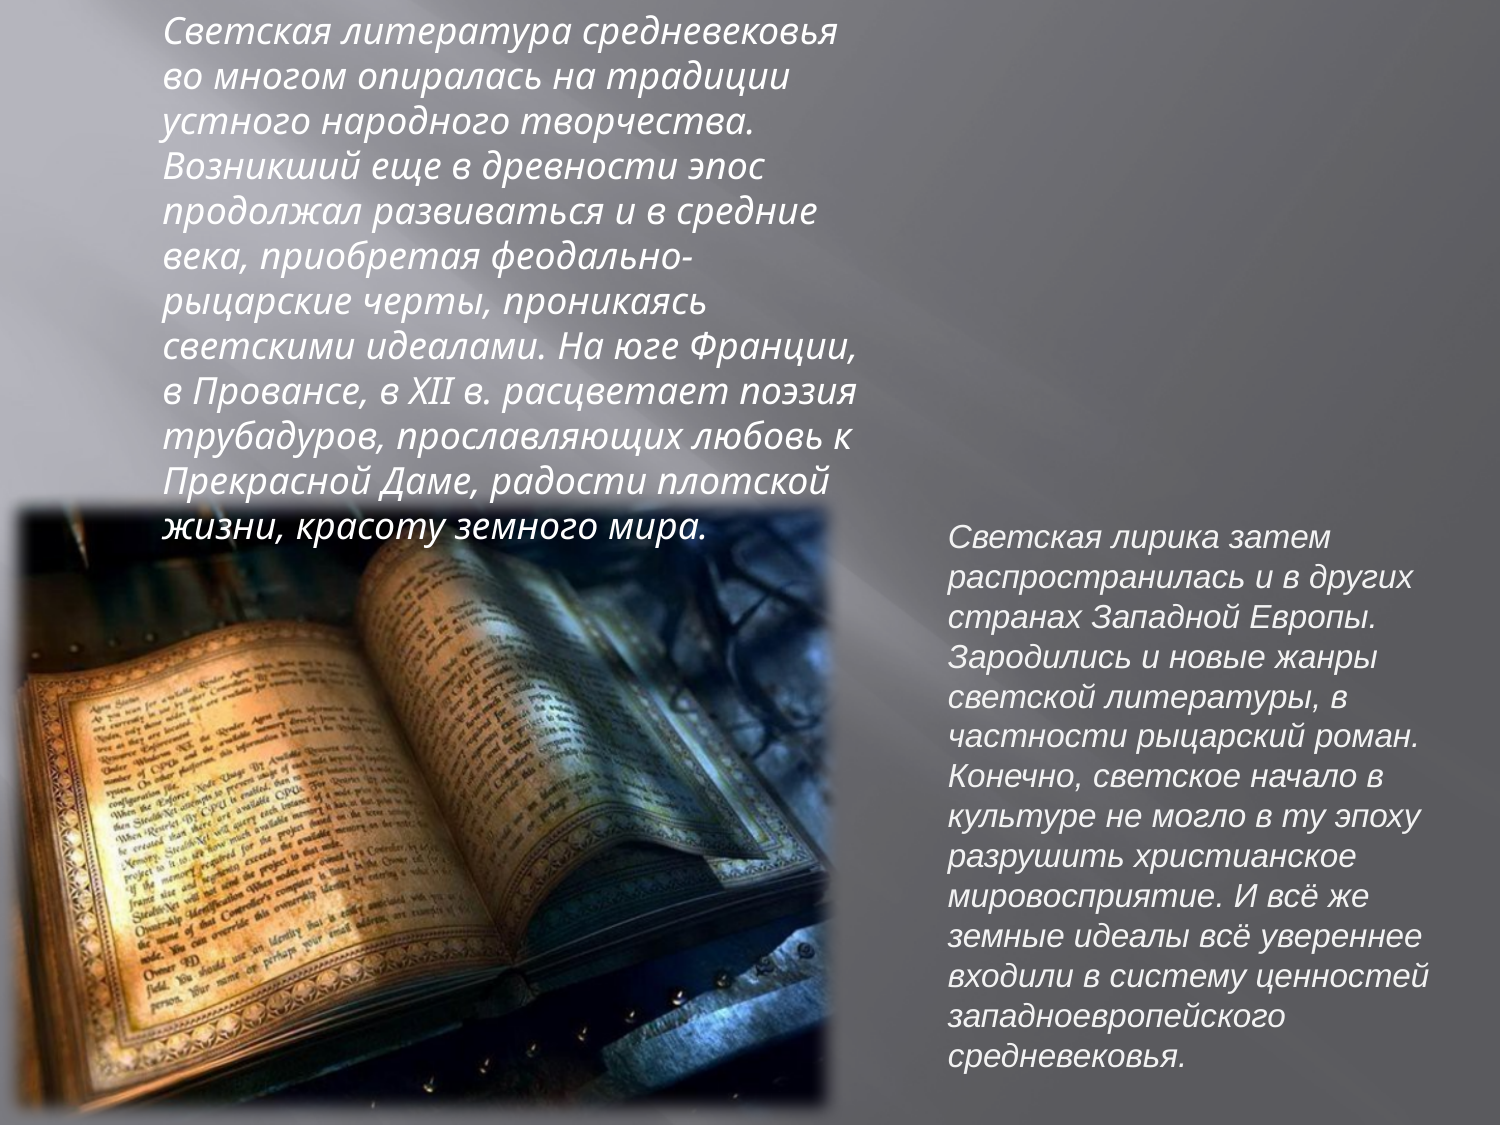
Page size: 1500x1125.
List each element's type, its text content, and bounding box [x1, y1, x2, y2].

text_box Светская лирика затем распространилась и в других странах Западной Европы. Зародились и новые жанры светской литературы, в частности рыцарский роман. Конечно, светское начало в культуре не могло в ту эпоху разрушить христианское мировосприятие. И всё же земные идеалы всё увереннее входили в систему ценностей западноевропейского средневековья. [933, 507, 1500, 1122]
text_box Светская литература средневековья во многом опиралась на традиции устного народного творчества. Возникший еще в древности эпос продолжал развиваться и в средние века, приобретая феодально-рыцарские черты, проникаясь светскими идеалами. На юге Франции, в Провансе, в XII в. расцветает поэзия трубадуров, прославляющих любовь к Прекрасной Даме, радости плотской жизни, красоту земного мира. [147, 0, 898, 555]
picture [0, 490, 845, 1125]
